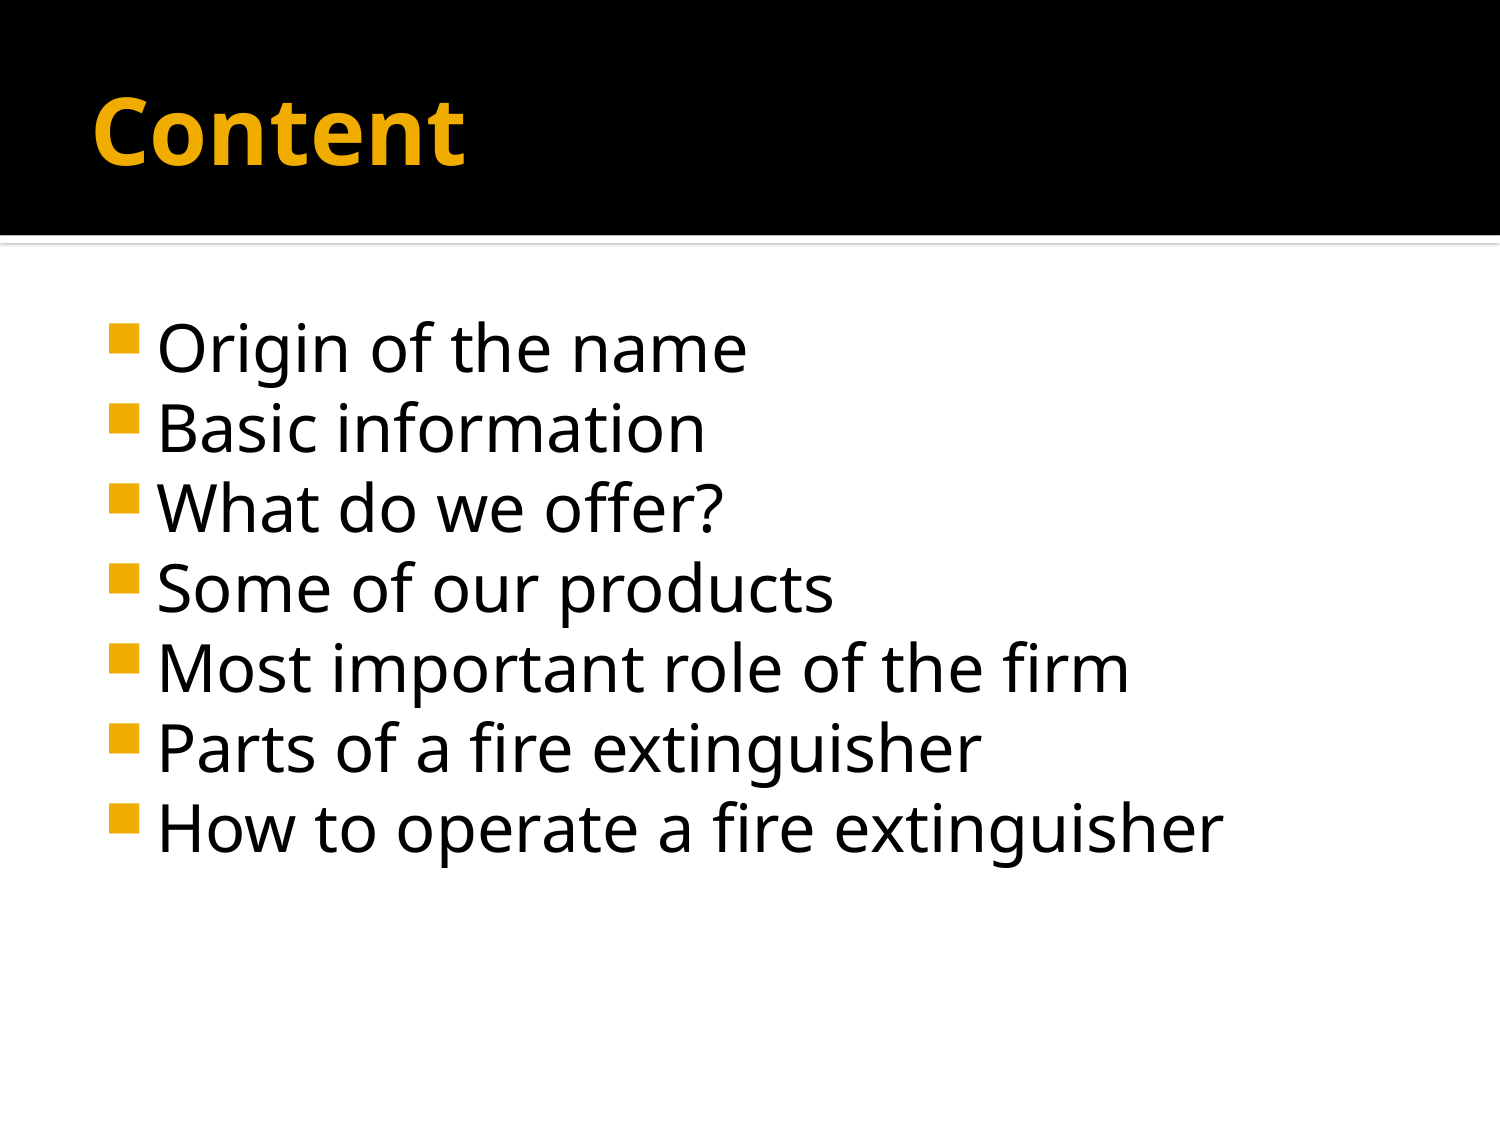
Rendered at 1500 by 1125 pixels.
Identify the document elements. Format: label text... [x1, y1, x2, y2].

title Content [75, 25, 1425, 231]
list Origin of the name Basic information What do we offer? Some of our products Most important role of the firm Parts of a fire extinguisher How to operate a fire extinguisher [75, 291, 1425, 1050]
